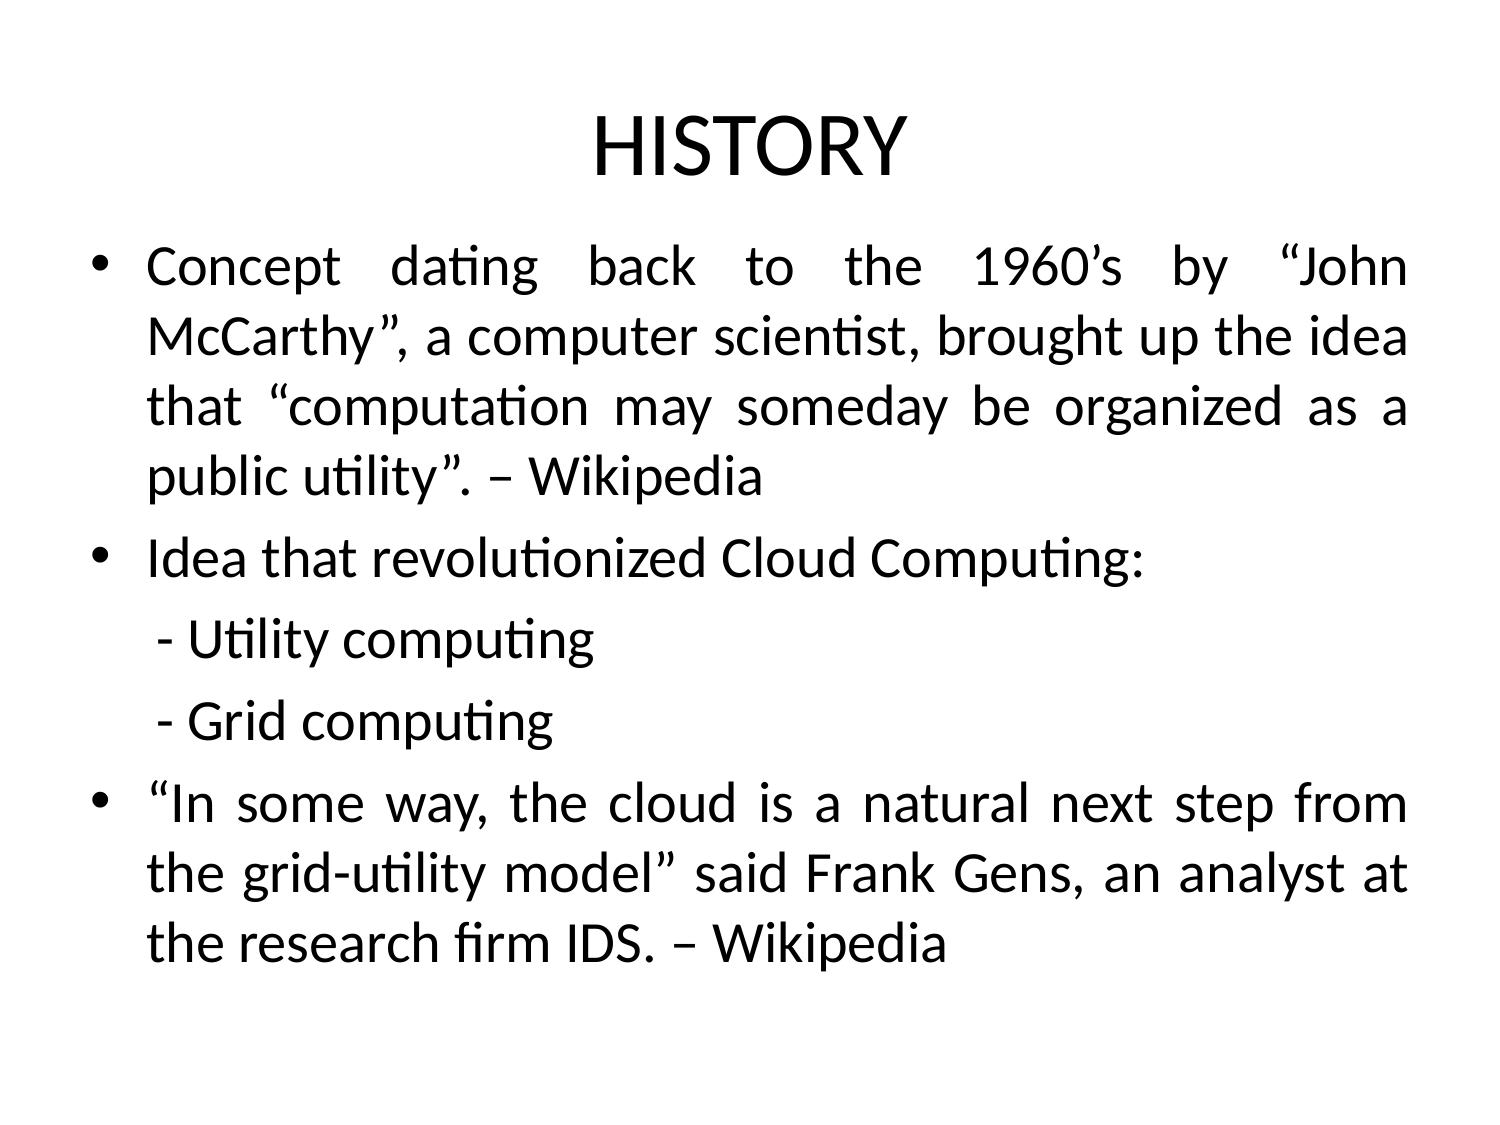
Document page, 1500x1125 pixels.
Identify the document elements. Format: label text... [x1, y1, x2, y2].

list Concept dating back to the 1960’s by “John McCarthy”, a computer scientist, brought up the idea that “computation may someday be organized as a public utility”. – Wikipedia Idea that revolutionized Cloud Computing: - Utility computing - Grid computing “In some way, the cloud is a natural next step from the grid-utility model” said Frank Gens, an analyst at the research firm IDS. – Wikipedia [75, 219, 1425, 1035]
title HISTORY [75, 45, 1425, 219]
